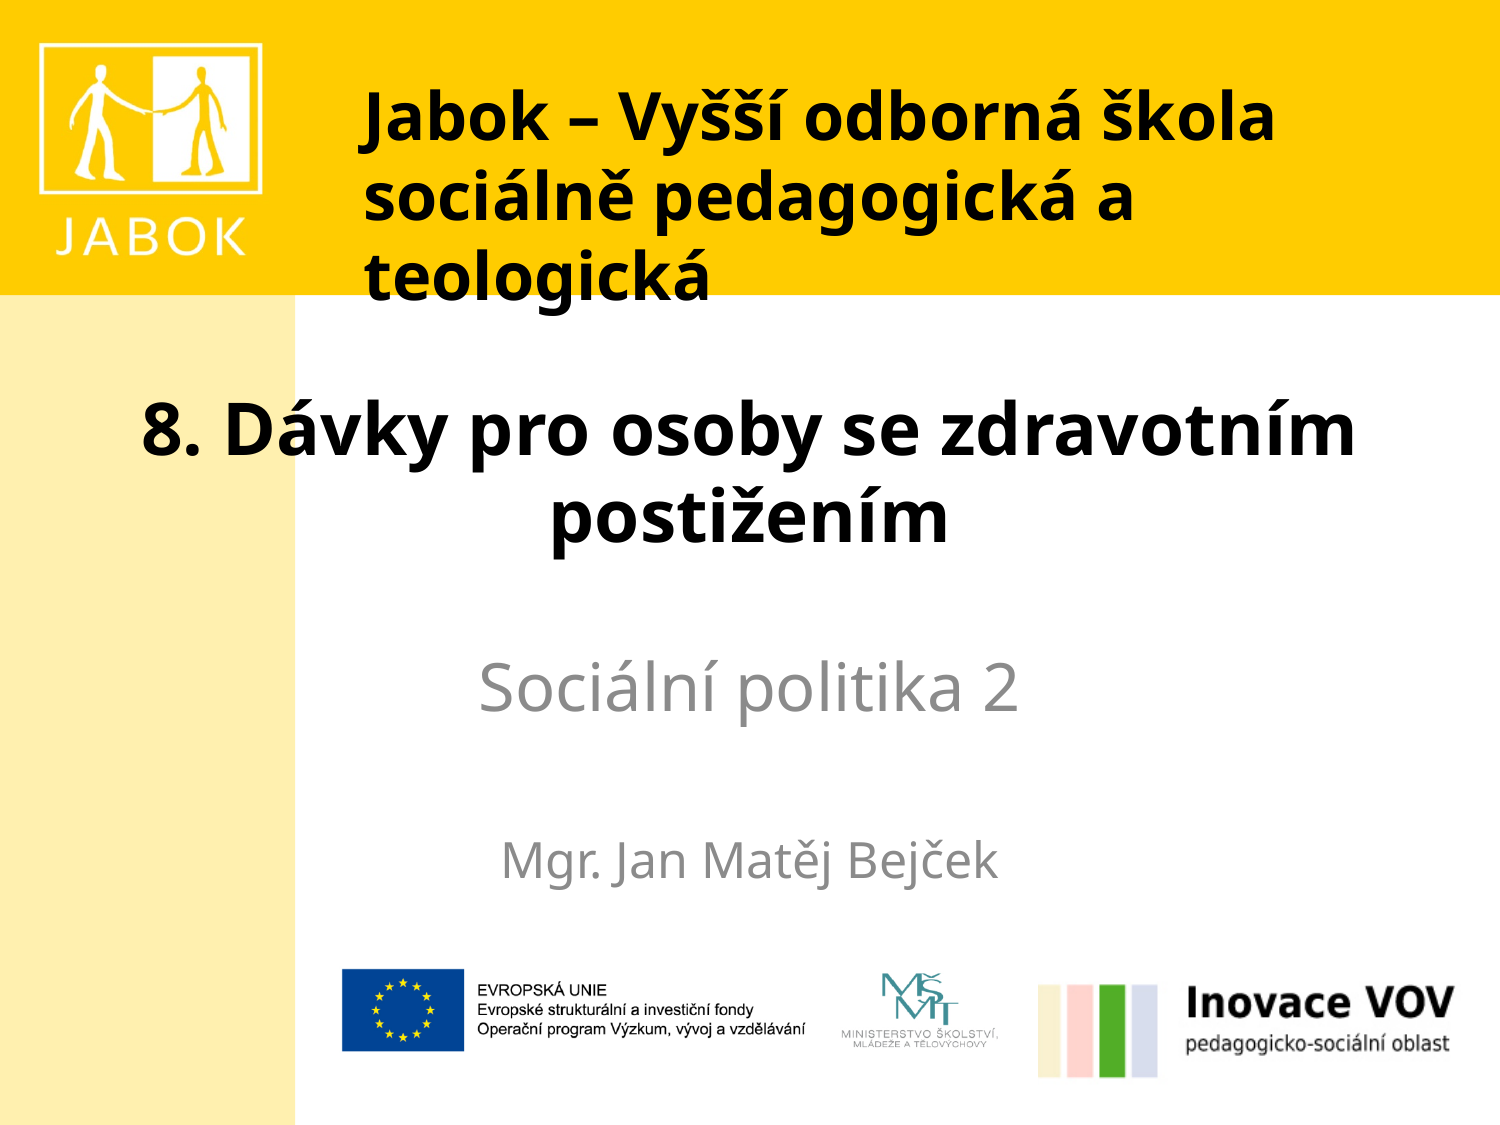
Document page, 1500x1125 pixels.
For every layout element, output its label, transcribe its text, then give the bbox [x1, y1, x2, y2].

subtitle Sociální politika 2 Mgr. Jan Matěj Bejček [225, 637, 1275, 925]
title 8. Dávky pro osoby se zdravotním postižením [112, 349, 1388, 591]
picture [300, 928, 1482, 1104]
picture [17, 19, 284, 275]
